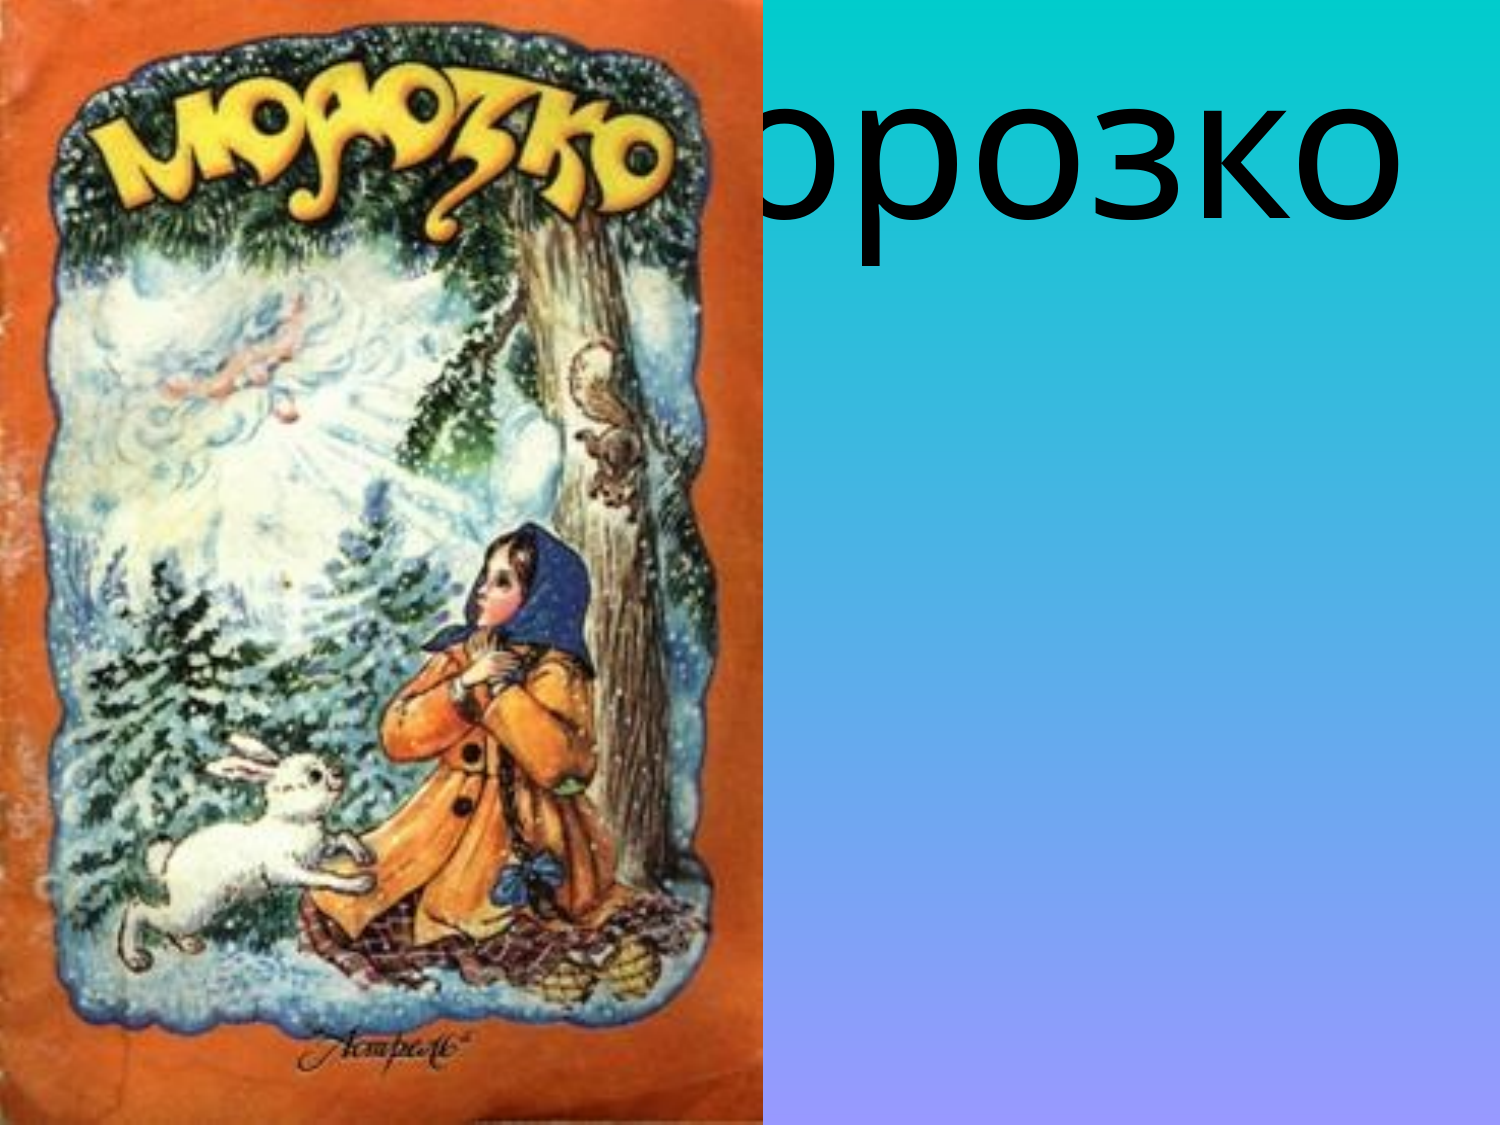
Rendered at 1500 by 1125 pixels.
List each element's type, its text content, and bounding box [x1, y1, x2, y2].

title морозко [767, 45, 1425, 233]
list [0, 0, 763, 1125]
